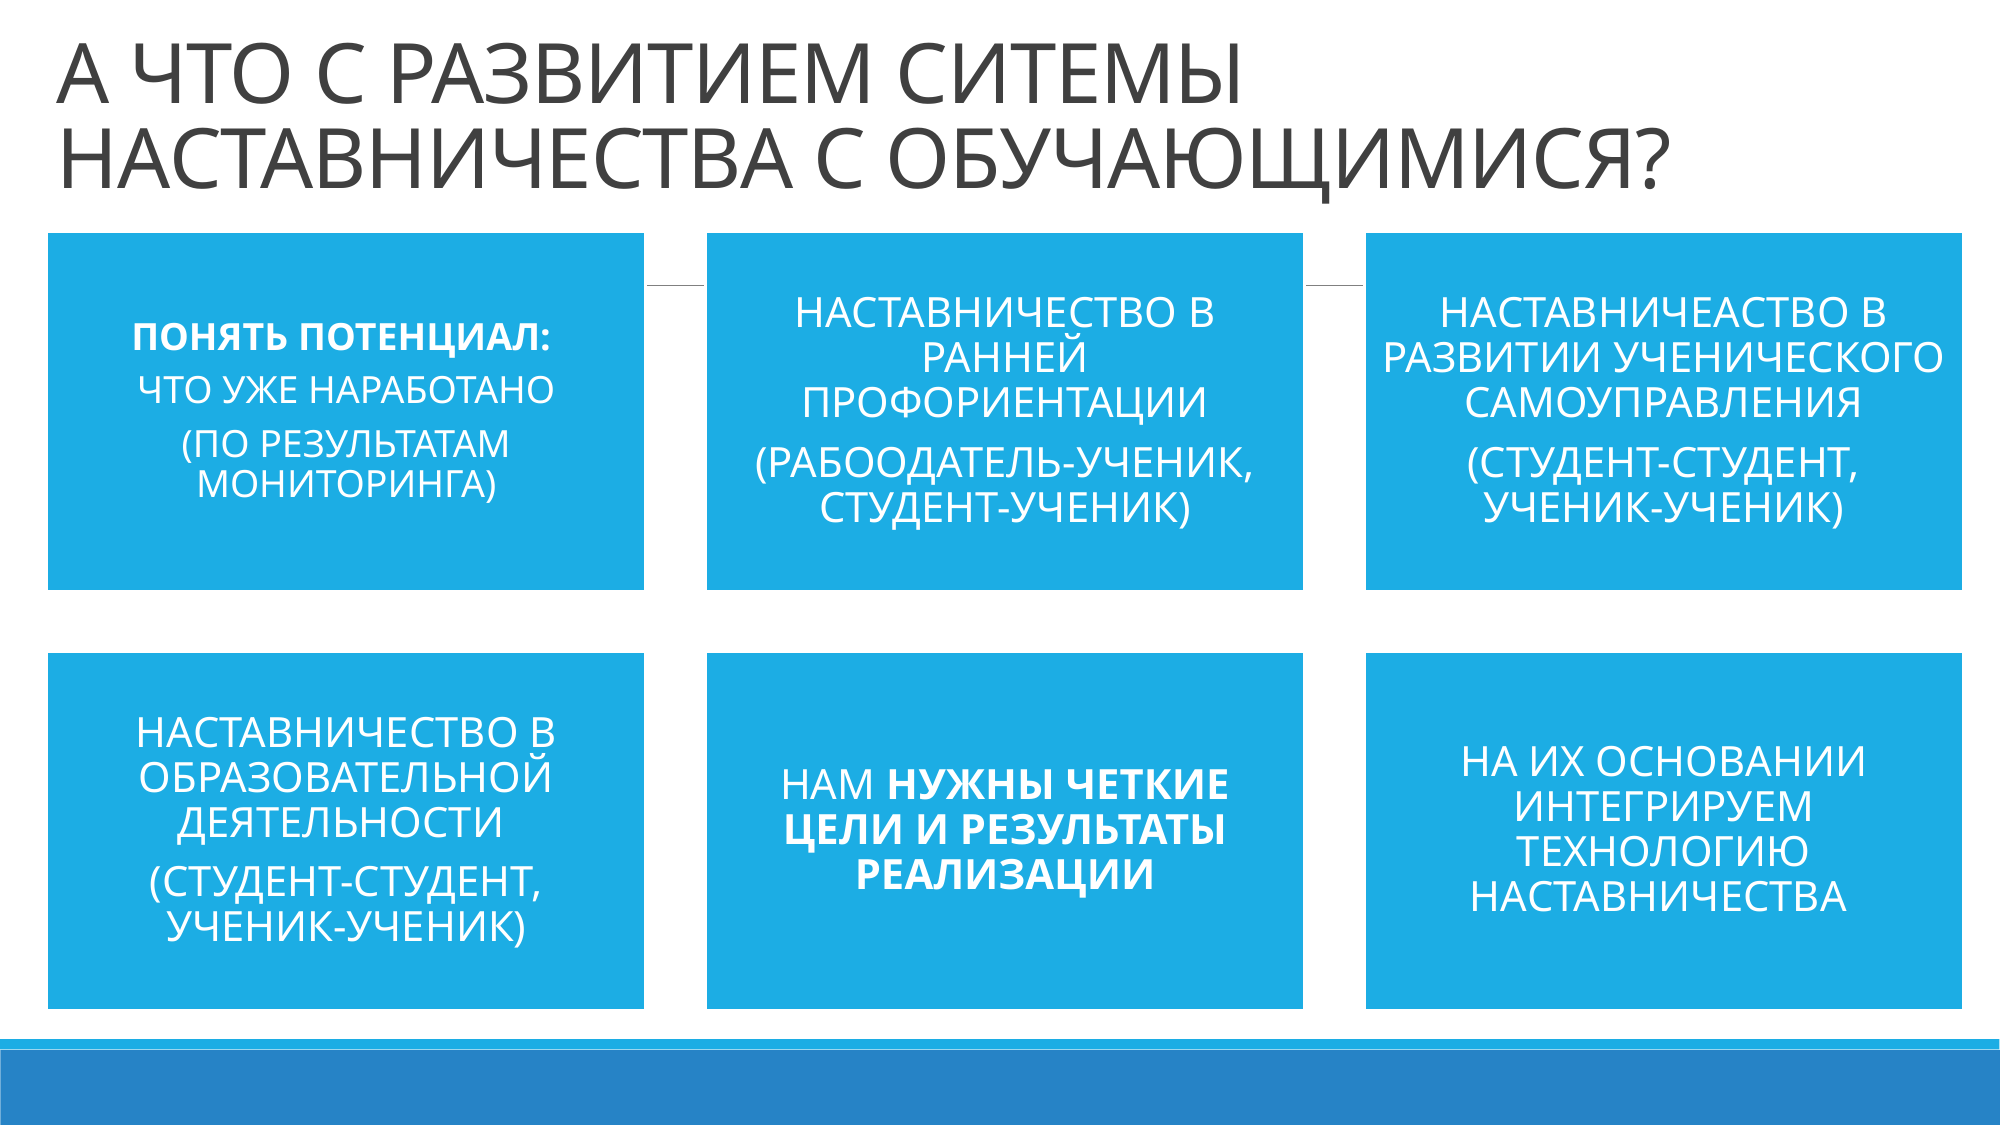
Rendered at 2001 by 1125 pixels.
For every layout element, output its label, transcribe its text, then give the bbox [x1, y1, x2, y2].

title А ЧТО С РАЗВИТИЕМ СИТЕМЫ НАСТАВНИЧЕСТВА С ОБУЧАЮЩИМИСЯ? [41, 0, 1968, 214]
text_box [46, 134, 1964, 1109]
